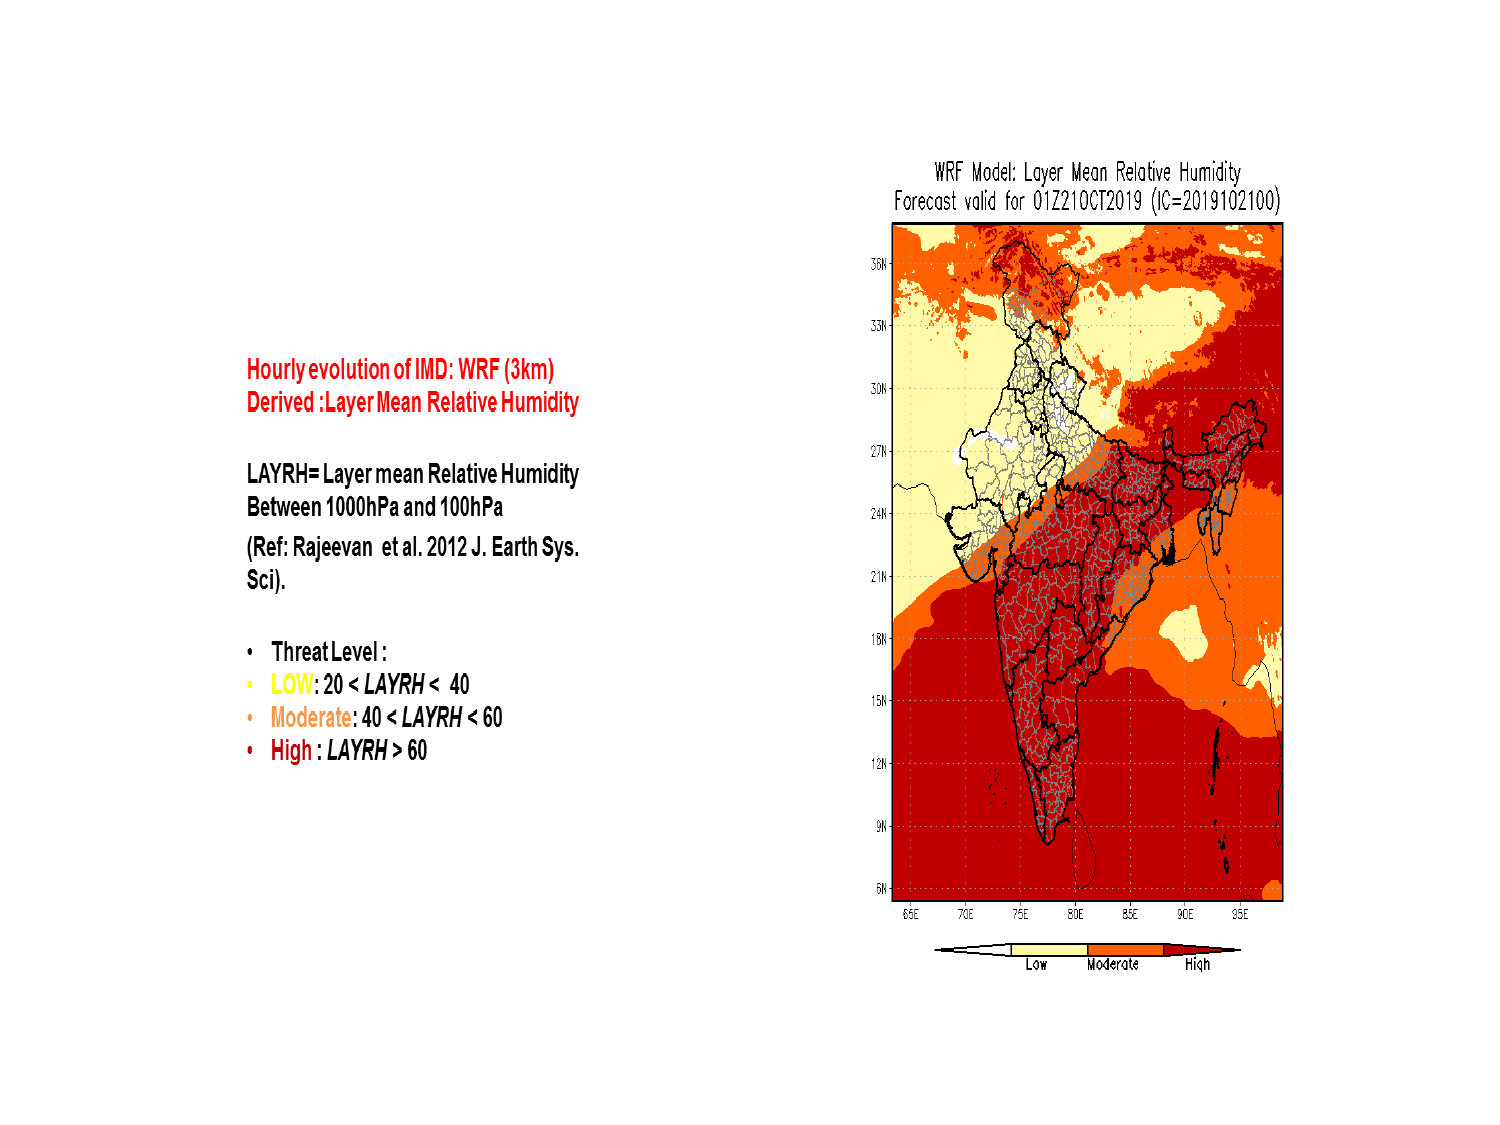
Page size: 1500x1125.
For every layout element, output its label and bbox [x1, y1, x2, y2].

picture [74, 149, 1426, 976]
